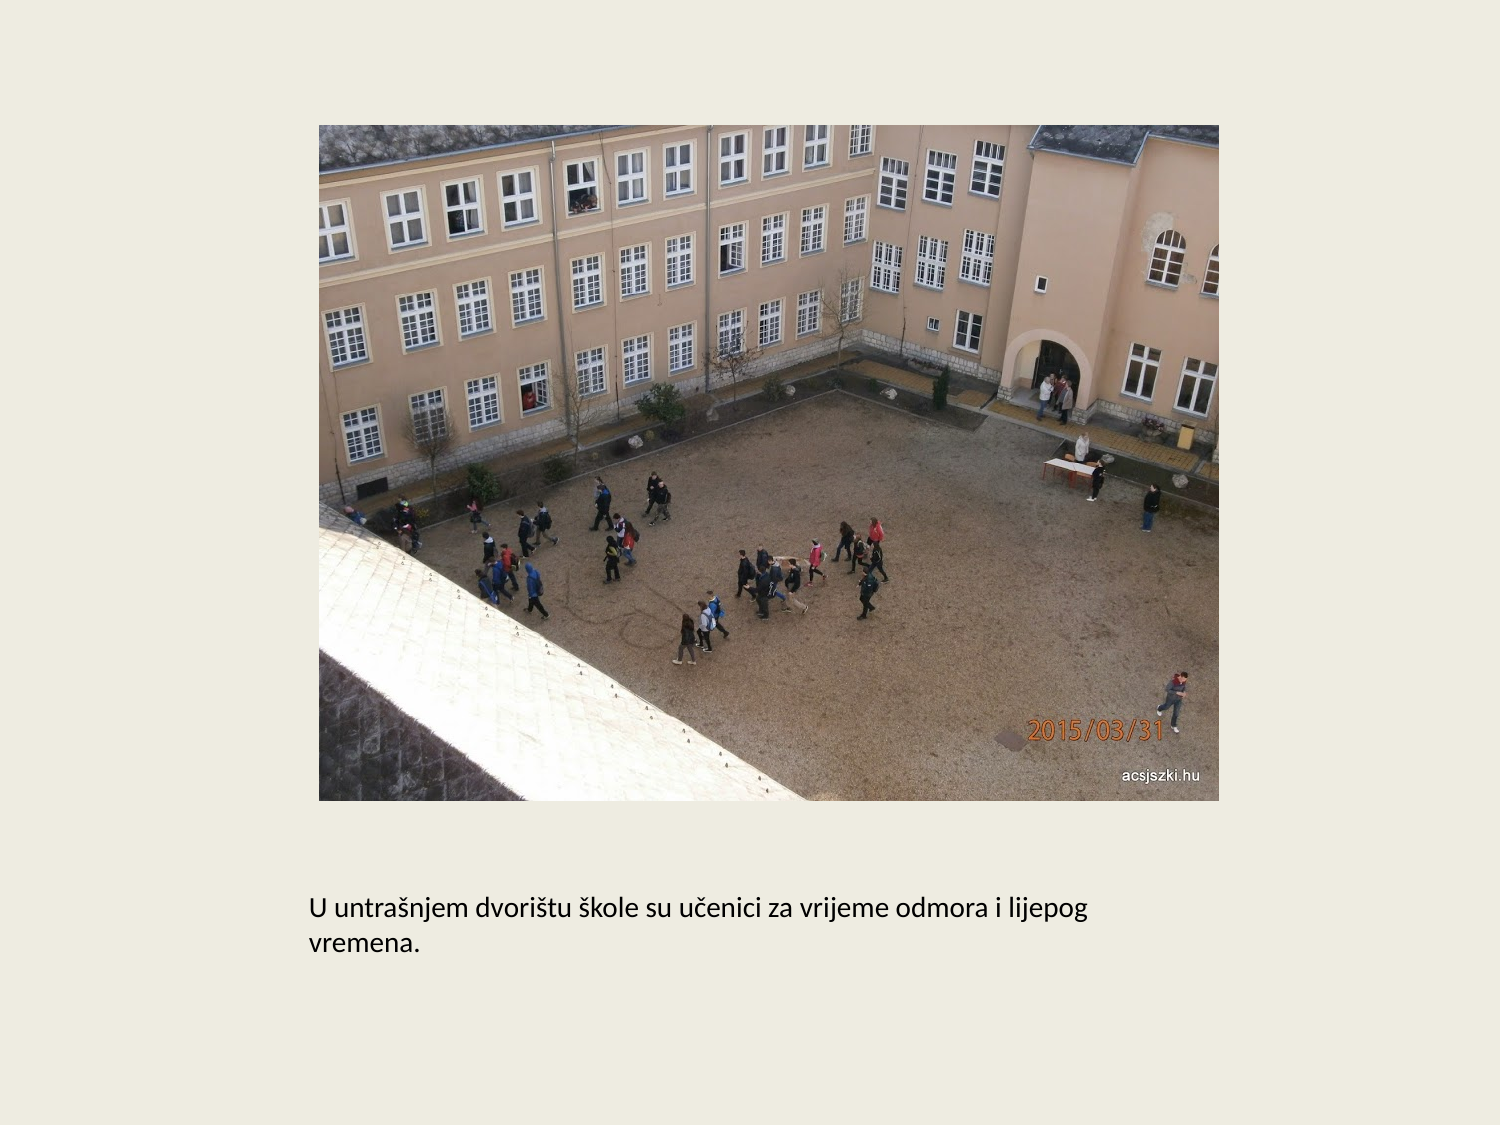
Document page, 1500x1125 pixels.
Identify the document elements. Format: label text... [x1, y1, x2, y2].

picture [293, 100, 1220, 801]
list U untrašnjem dvorištu škole su učenici za vrijeme odmora i lijepog vremena. [294, 880, 1194, 1013]
